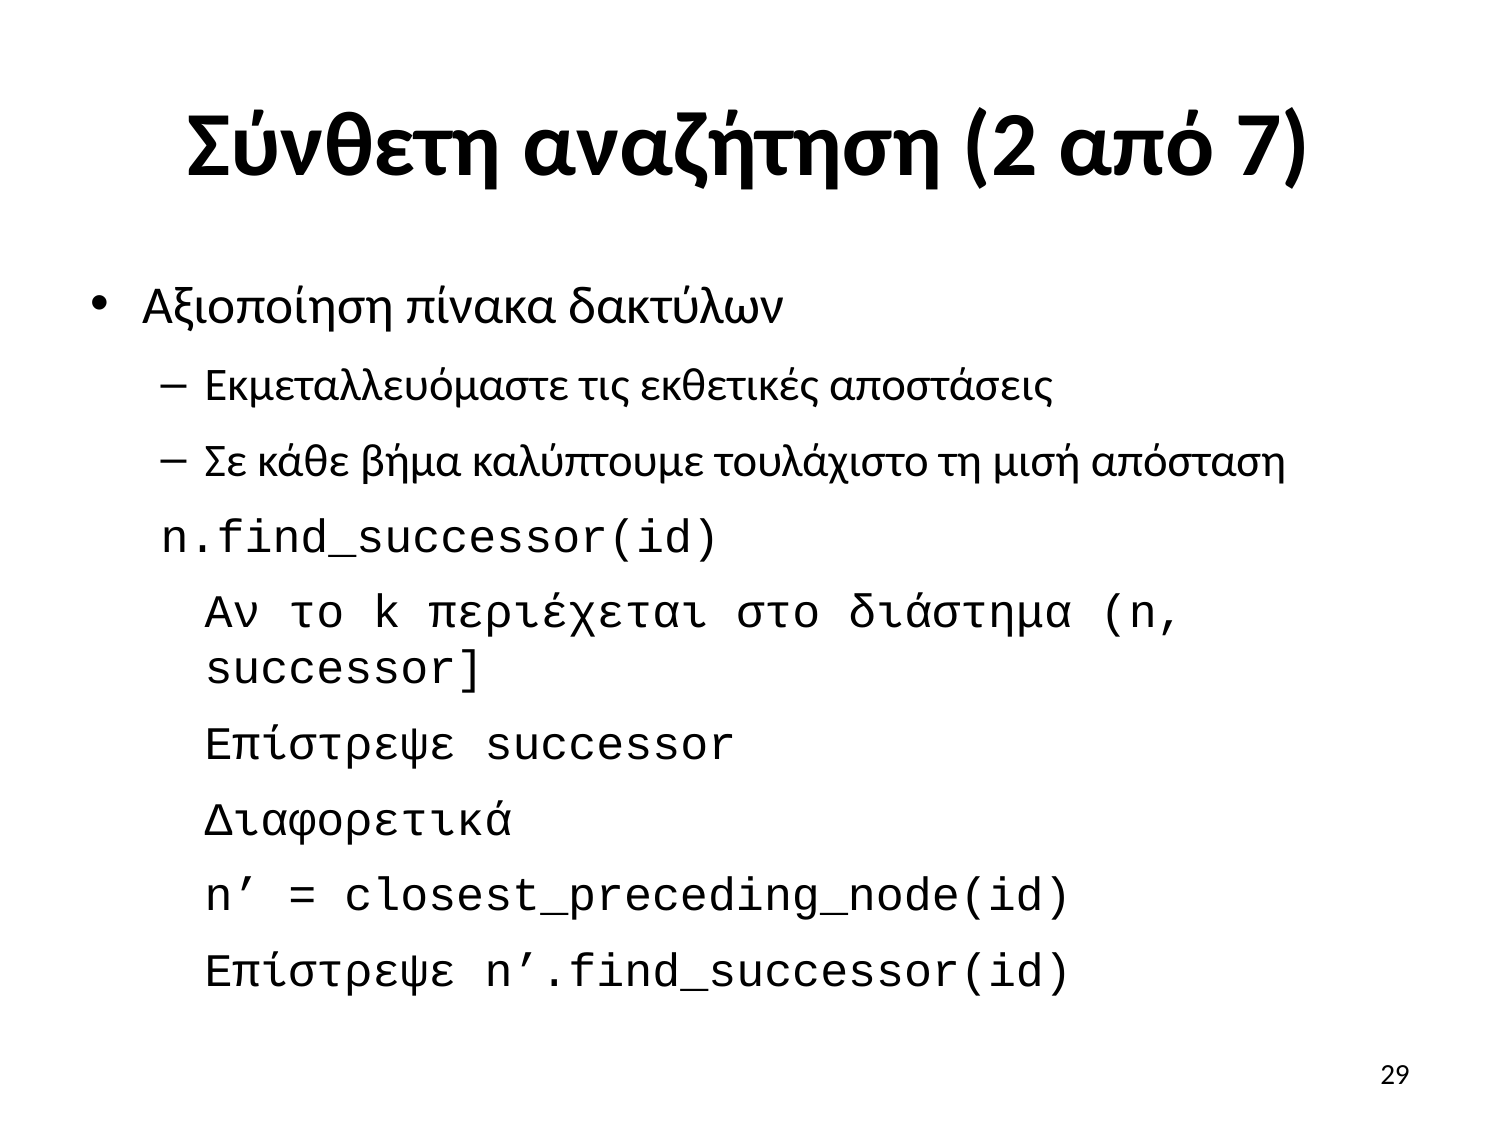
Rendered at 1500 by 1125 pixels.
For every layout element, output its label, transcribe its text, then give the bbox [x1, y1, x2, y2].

slide_number 29 [1074, 1042, 1425, 1103]
list Αξιοποίηση πίνακα δακτύλων Εκμεταλλευόμαστε τις εκθετικές αποστάσεις Σε κάθε βήμα καλύπτουμε τουλάχιστο τη μισή απόσταση n.find_successor(id) Αν το k περιέχεται στο διάστημα (n, successor] Επίστρεψε successor Διαφορετικά n’ = closest_preceding_node(id) Επίστρεψε n’.find_successor(id) [75, 262, 1425, 1005]
title Σύνθετη αναζήτηση (2 από 7) [75, 45, 1425, 233]
